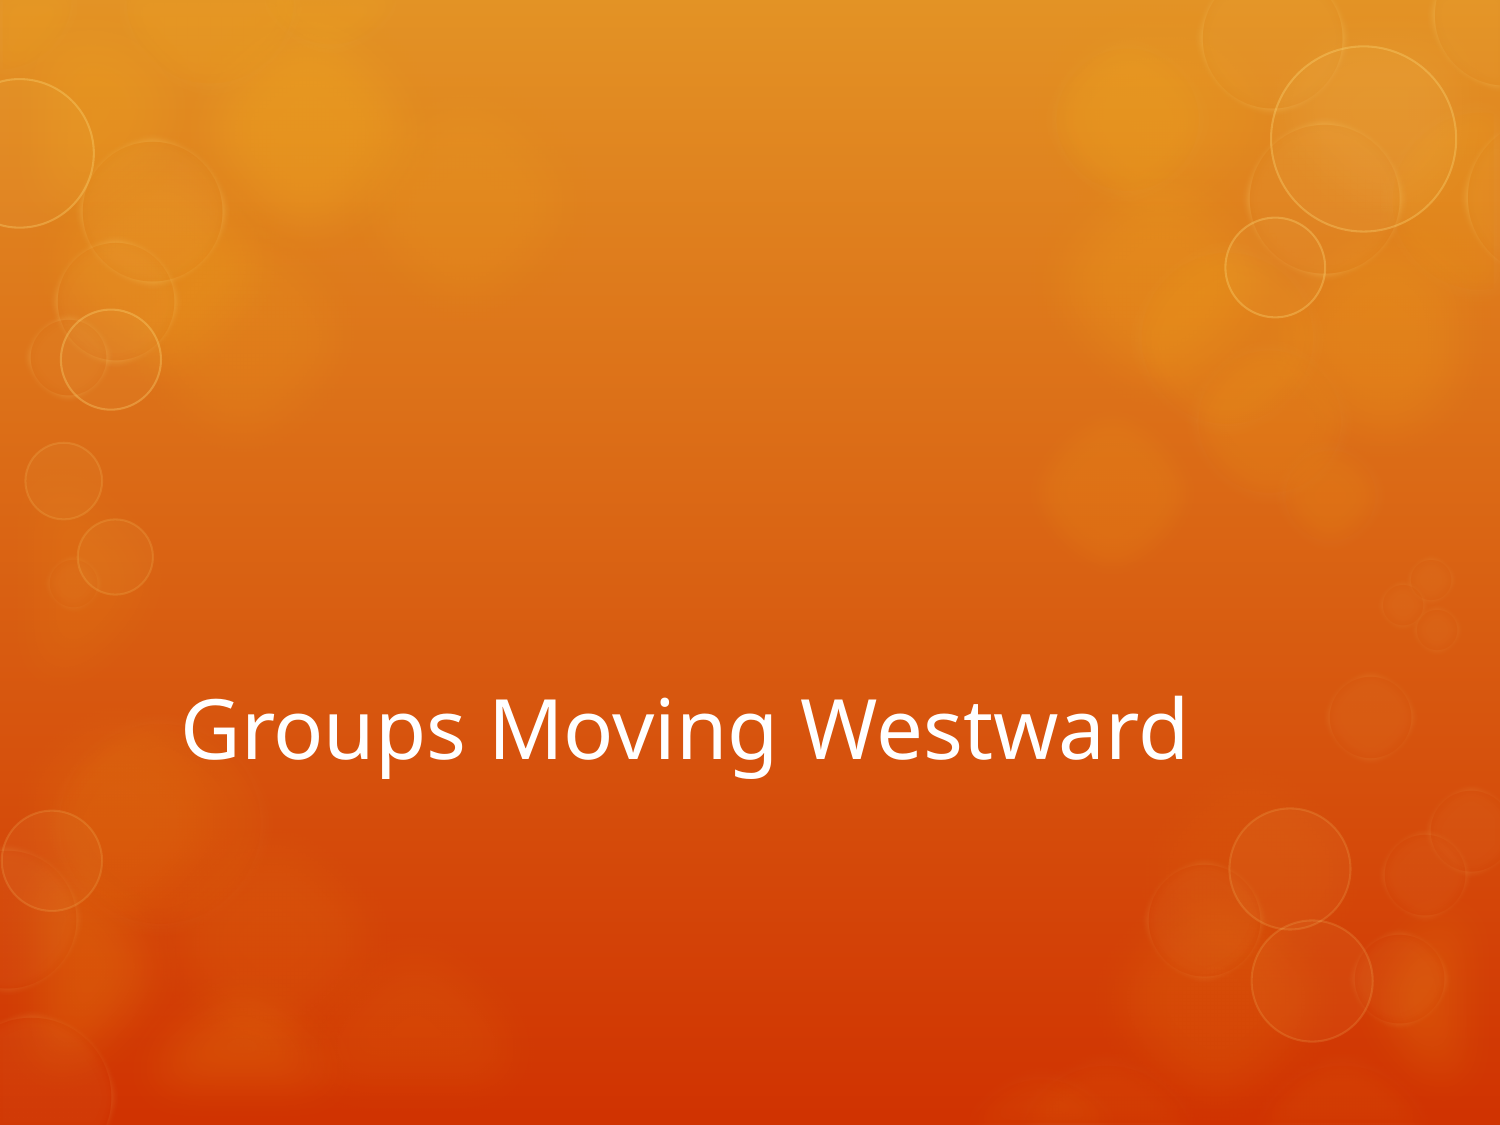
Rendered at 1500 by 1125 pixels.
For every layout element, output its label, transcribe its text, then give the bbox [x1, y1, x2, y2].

title Groups Moving Westward [165, 542, 1334, 784]
